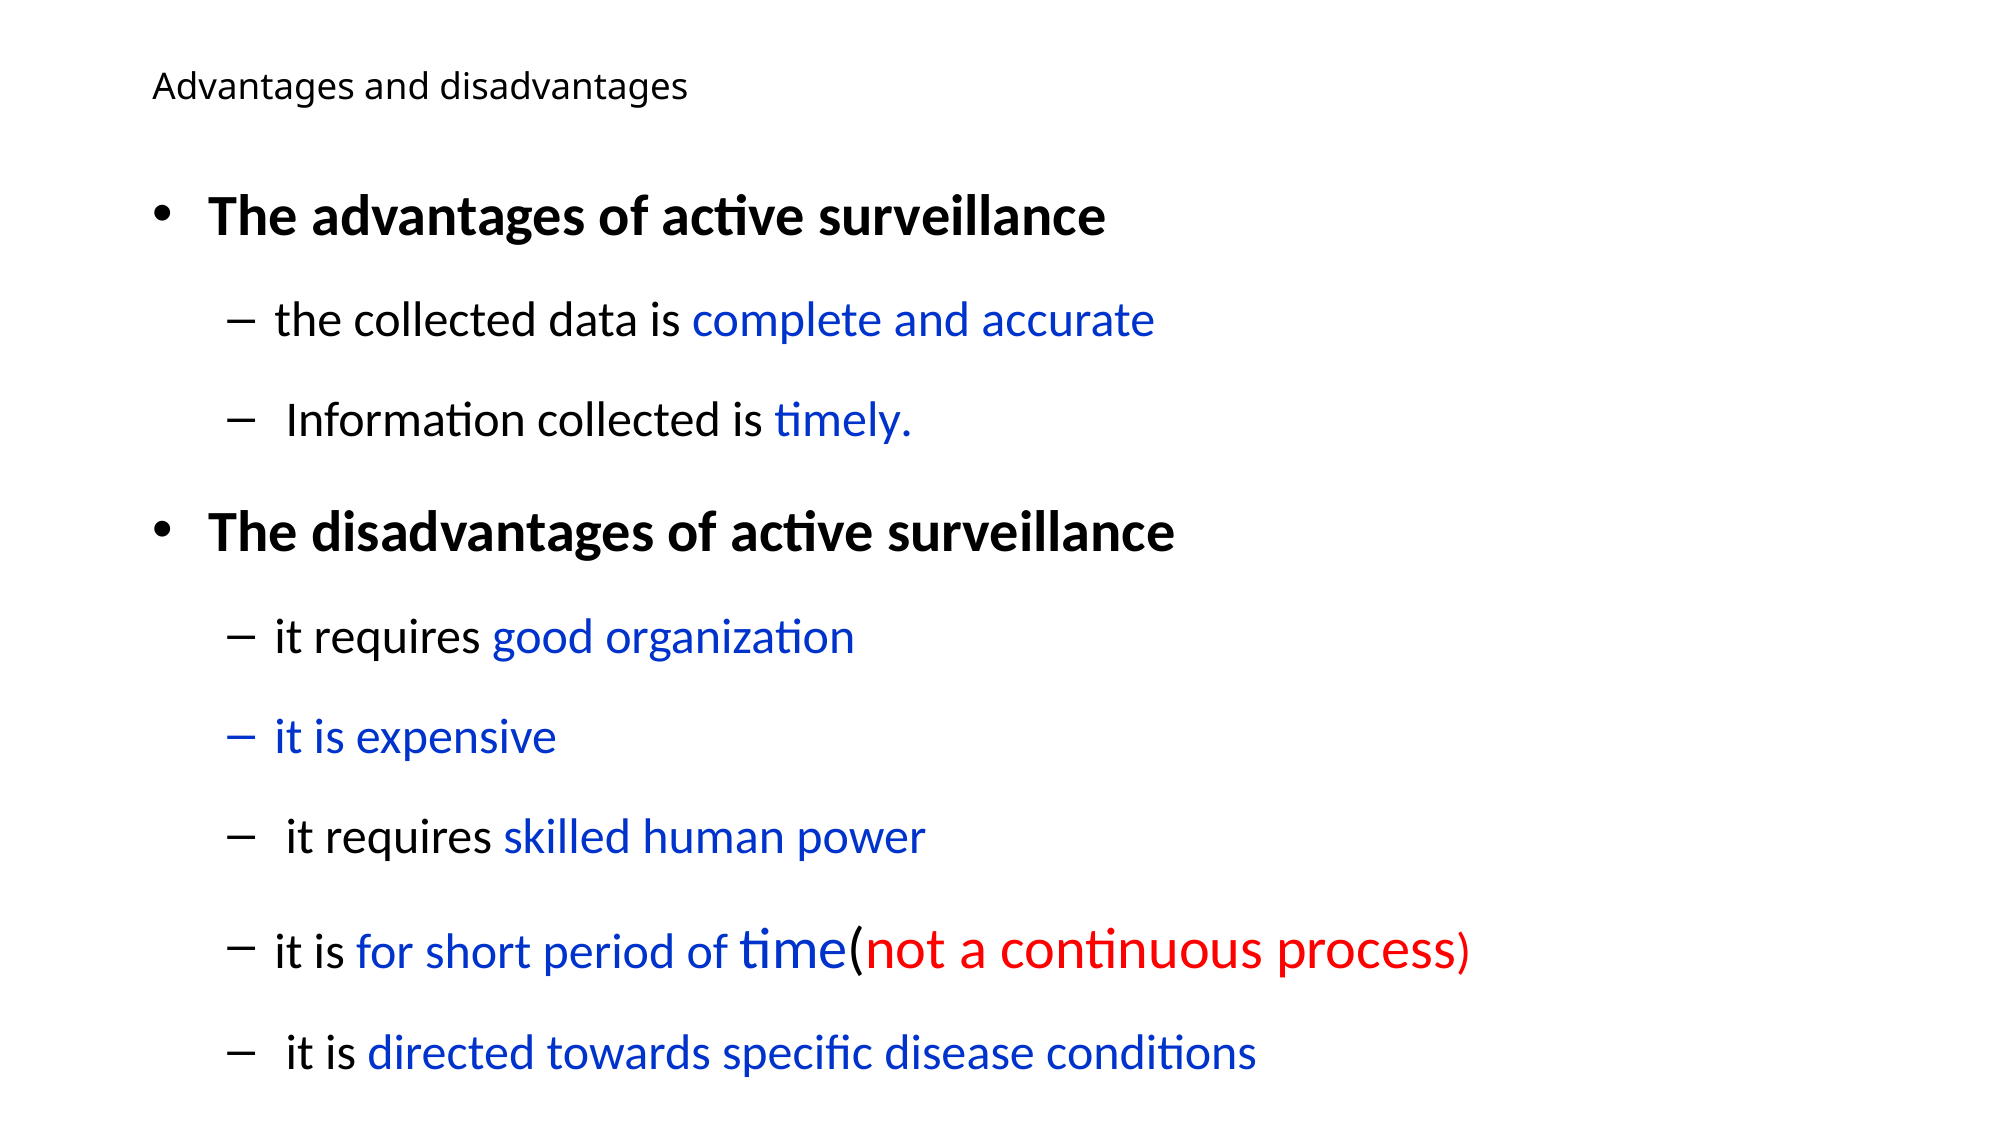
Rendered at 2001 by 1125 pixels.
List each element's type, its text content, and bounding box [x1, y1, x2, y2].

list The advantages of active surveillance the collected data is complete and accurate Information collected is timely. The disadvantages of active surveillance it requires good organization it is expensive it requires skilled human power it is for short period of time(not a continuous process) it is directed towards specific disease conditions [137, 134, 1863, 1125]
title Advantages and disadvantages [137, 59, 1863, 115]
